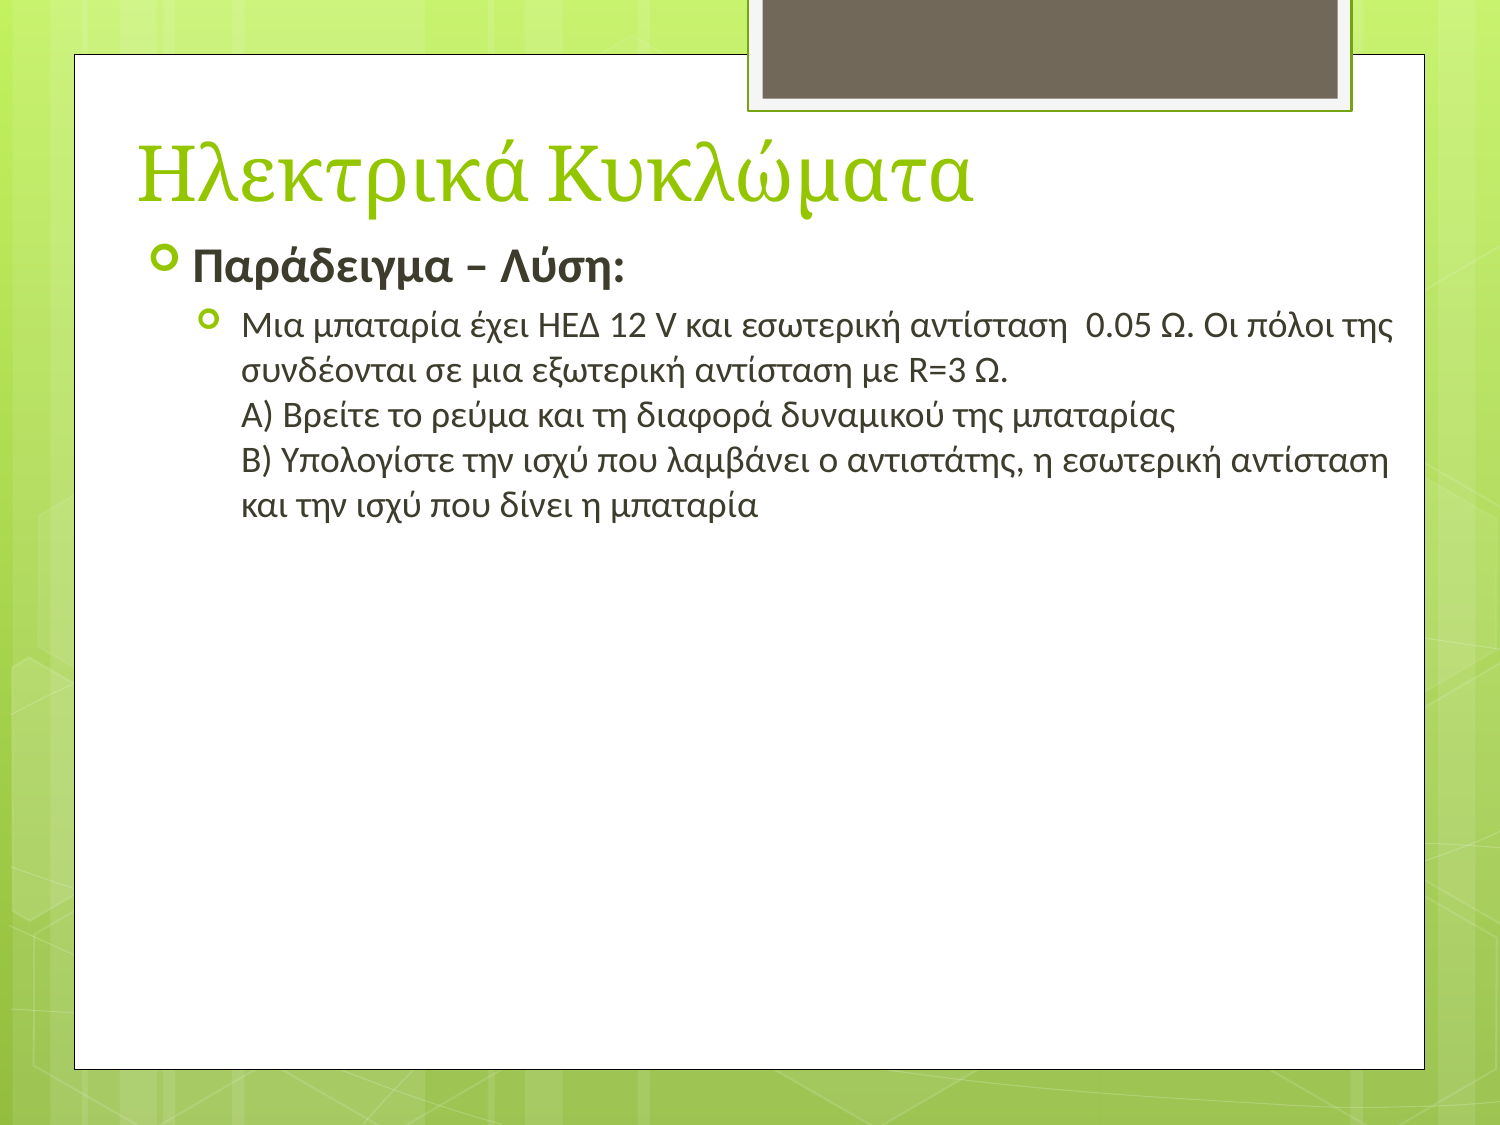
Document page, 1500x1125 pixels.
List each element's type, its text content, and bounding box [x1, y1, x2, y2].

title Ηλεκτρικά Κυκλώματα [121, 116, 1338, 225]
